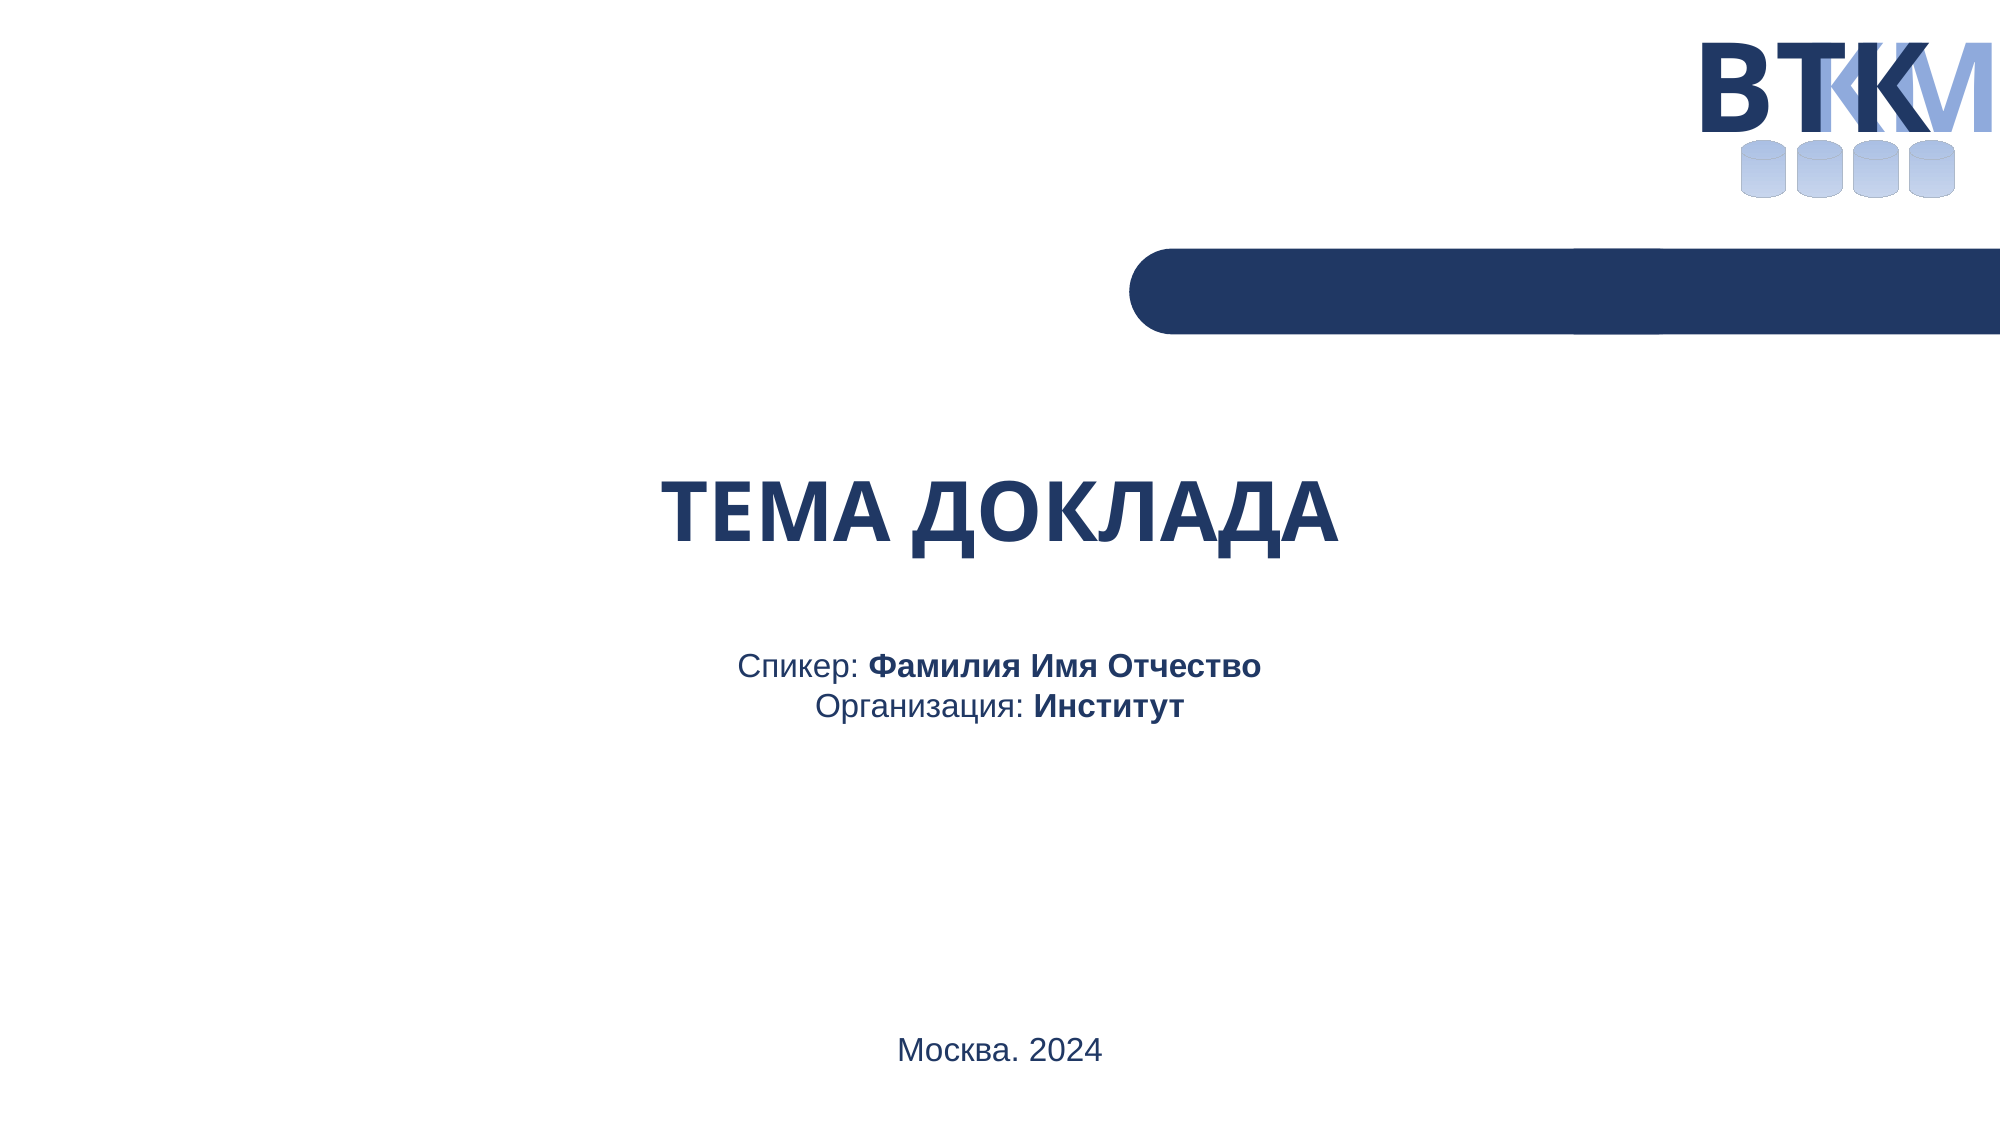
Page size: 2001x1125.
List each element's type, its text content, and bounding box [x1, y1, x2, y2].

text_box ТЕМА ДОКЛАДА [645, 451, 1355, 566]
text_box [1572, 248, 2000, 335]
text_box Спикер: Фамилия Имя Отчество Организация: Институт [629, 606, 1371, 763]
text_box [1720, 0, 1980, 249]
text_box [1128, 247, 1664, 336]
text_box Москва. 2024 [739, 970, 1261, 1125]
